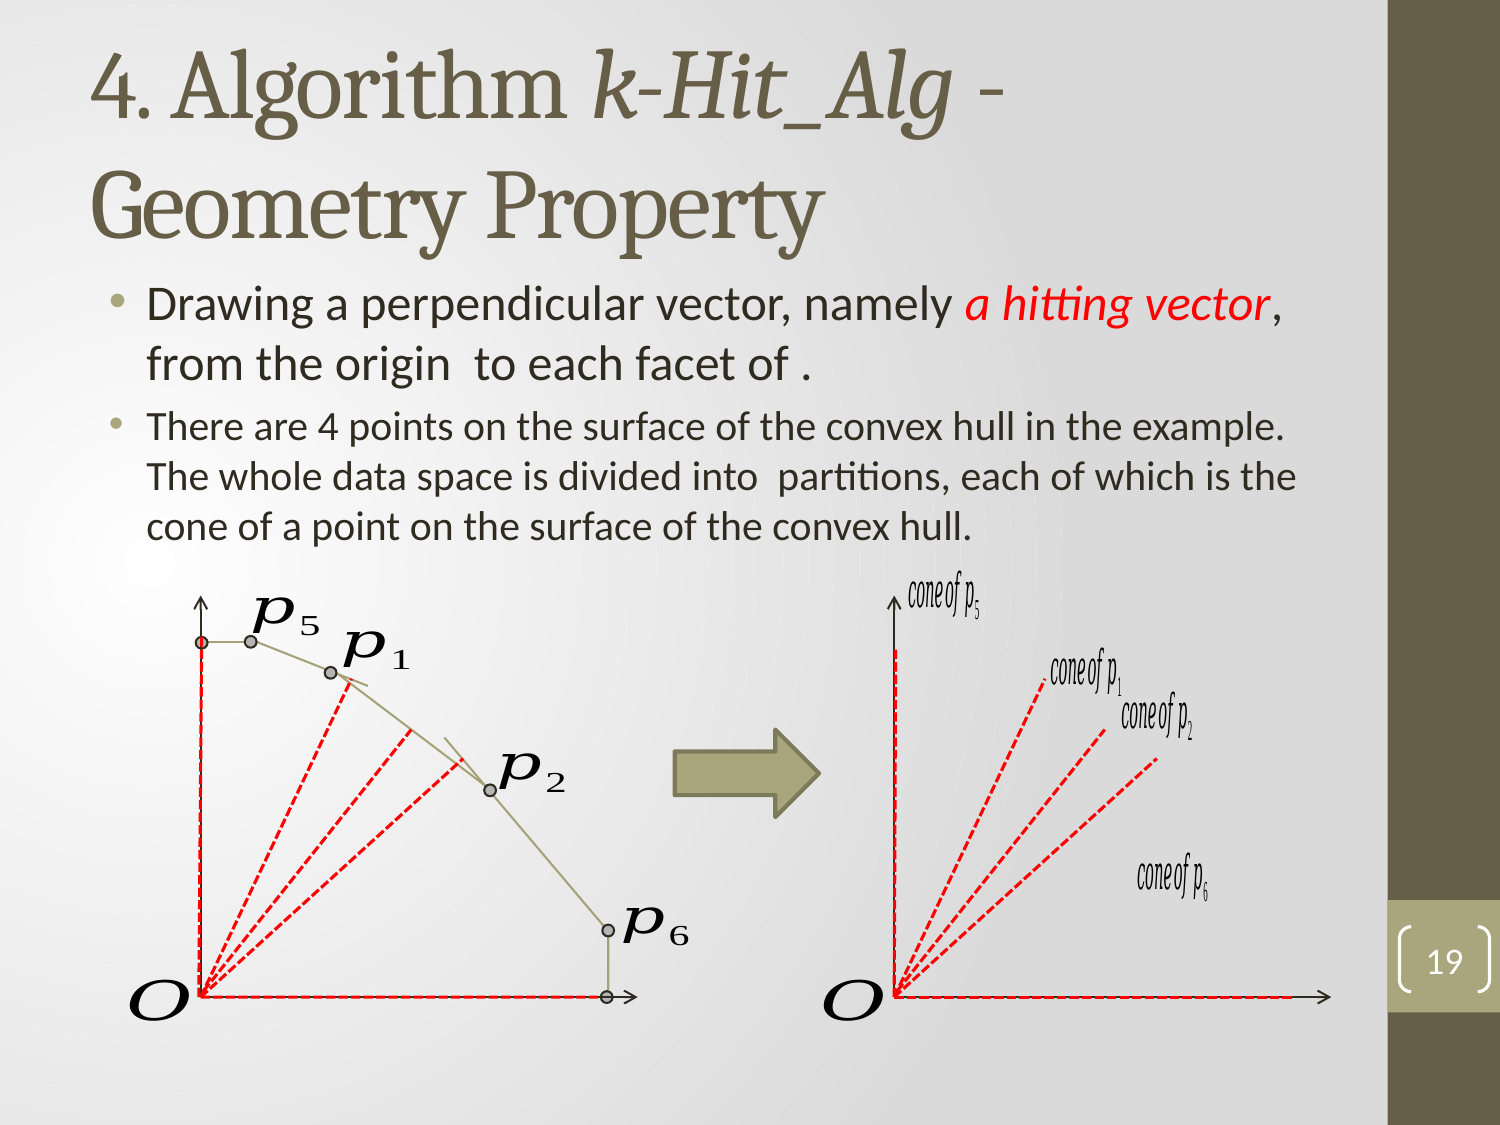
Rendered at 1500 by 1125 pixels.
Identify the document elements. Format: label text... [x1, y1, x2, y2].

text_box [819, 564, 1332, 1034]
text_box [672, 727, 817, 819]
title 4. Algorithm k-Hit_Alg - Geometry Property [75, 45, 1325, 233]
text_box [213, 758, 464, 989]
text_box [126, 594, 639, 1034]
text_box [213, 678, 352, 722]
slide_number 19 [1397, 925, 1492, 994]
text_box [198, 636, 203, 998]
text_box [213, 729, 412, 751]
